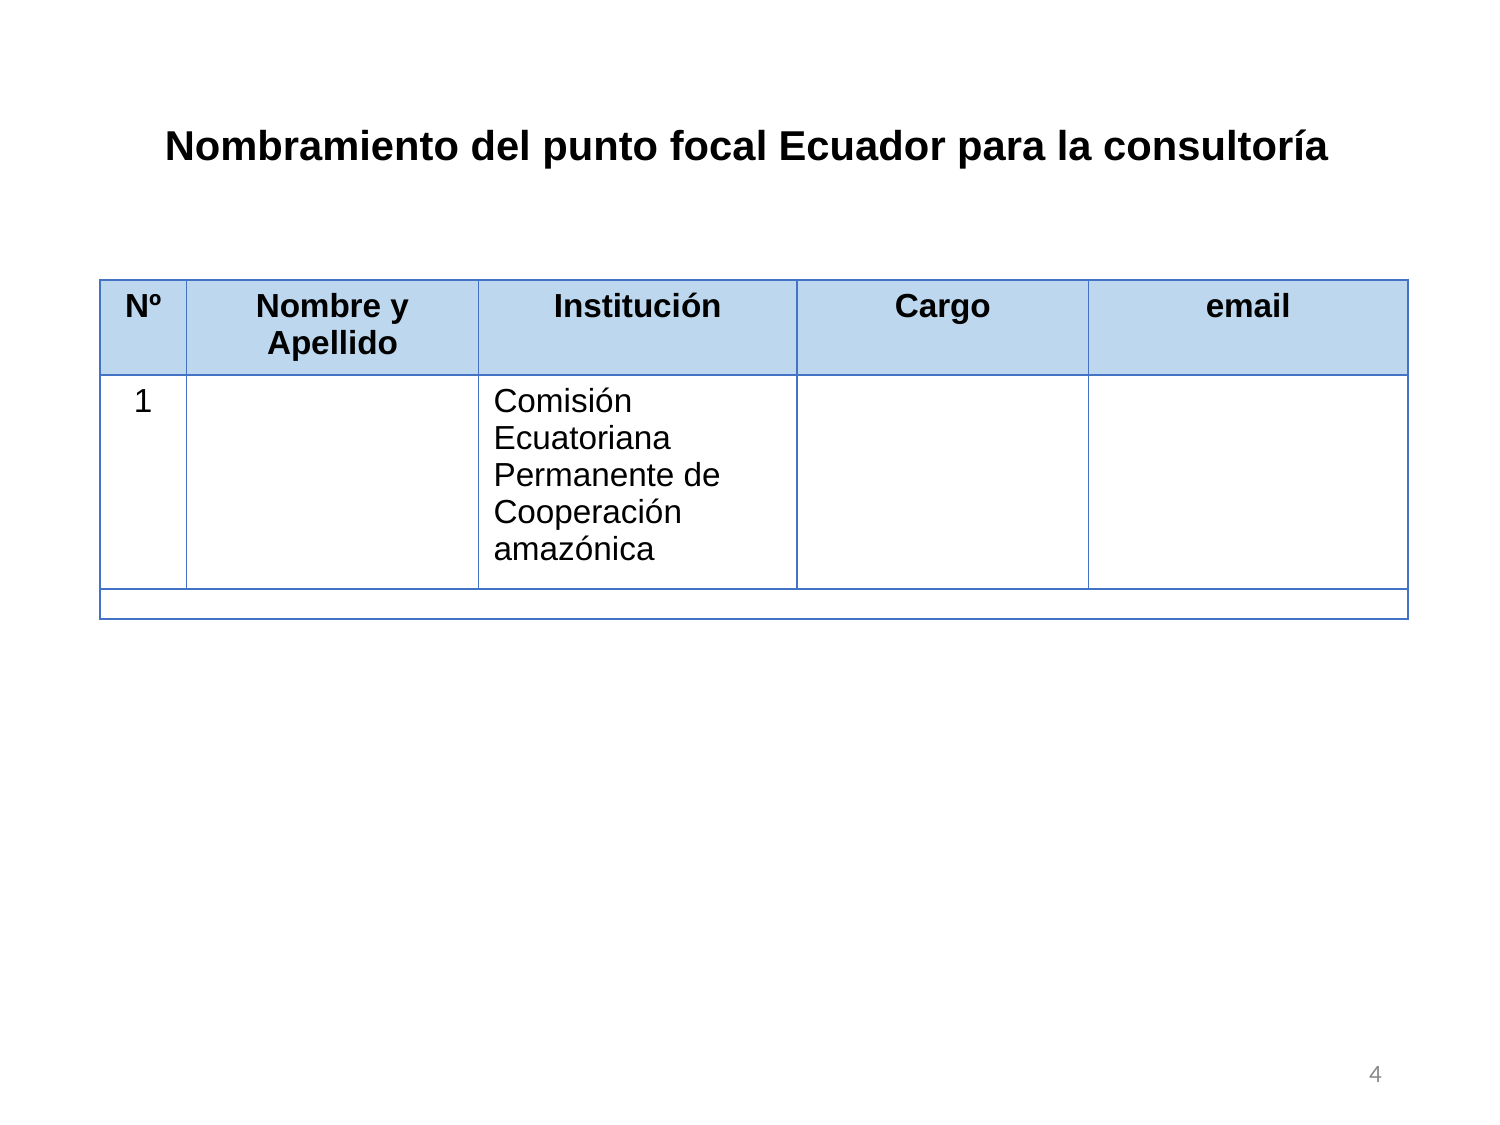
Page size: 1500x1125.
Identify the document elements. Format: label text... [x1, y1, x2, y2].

table_cell [1089, 370, 1407, 568]
table_header email [1089, 281, 1407, 368]
table_cell [101, 570, 1407, 597]
table_header Nombre y Apellido [187, 281, 478, 368]
table_cell [798, 370, 1088, 568]
slide_number 4 [1059, 1042, 1397, 1103]
table_cell [187, 370, 478, 568]
table_header Nº [101, 281, 186, 368]
table_cell Comisión Ecuatoriana Permanente de Cooperación amazónica [479, 370, 796, 568]
table_header Cargo [798, 281, 1088, 368]
table_cell 1 [101, 370, 186, 568]
text_box Nombramiento del punto focal Ecuador para la consultoría [99, 111, 1394, 177]
table_header Institución [479, 281, 796, 368]
